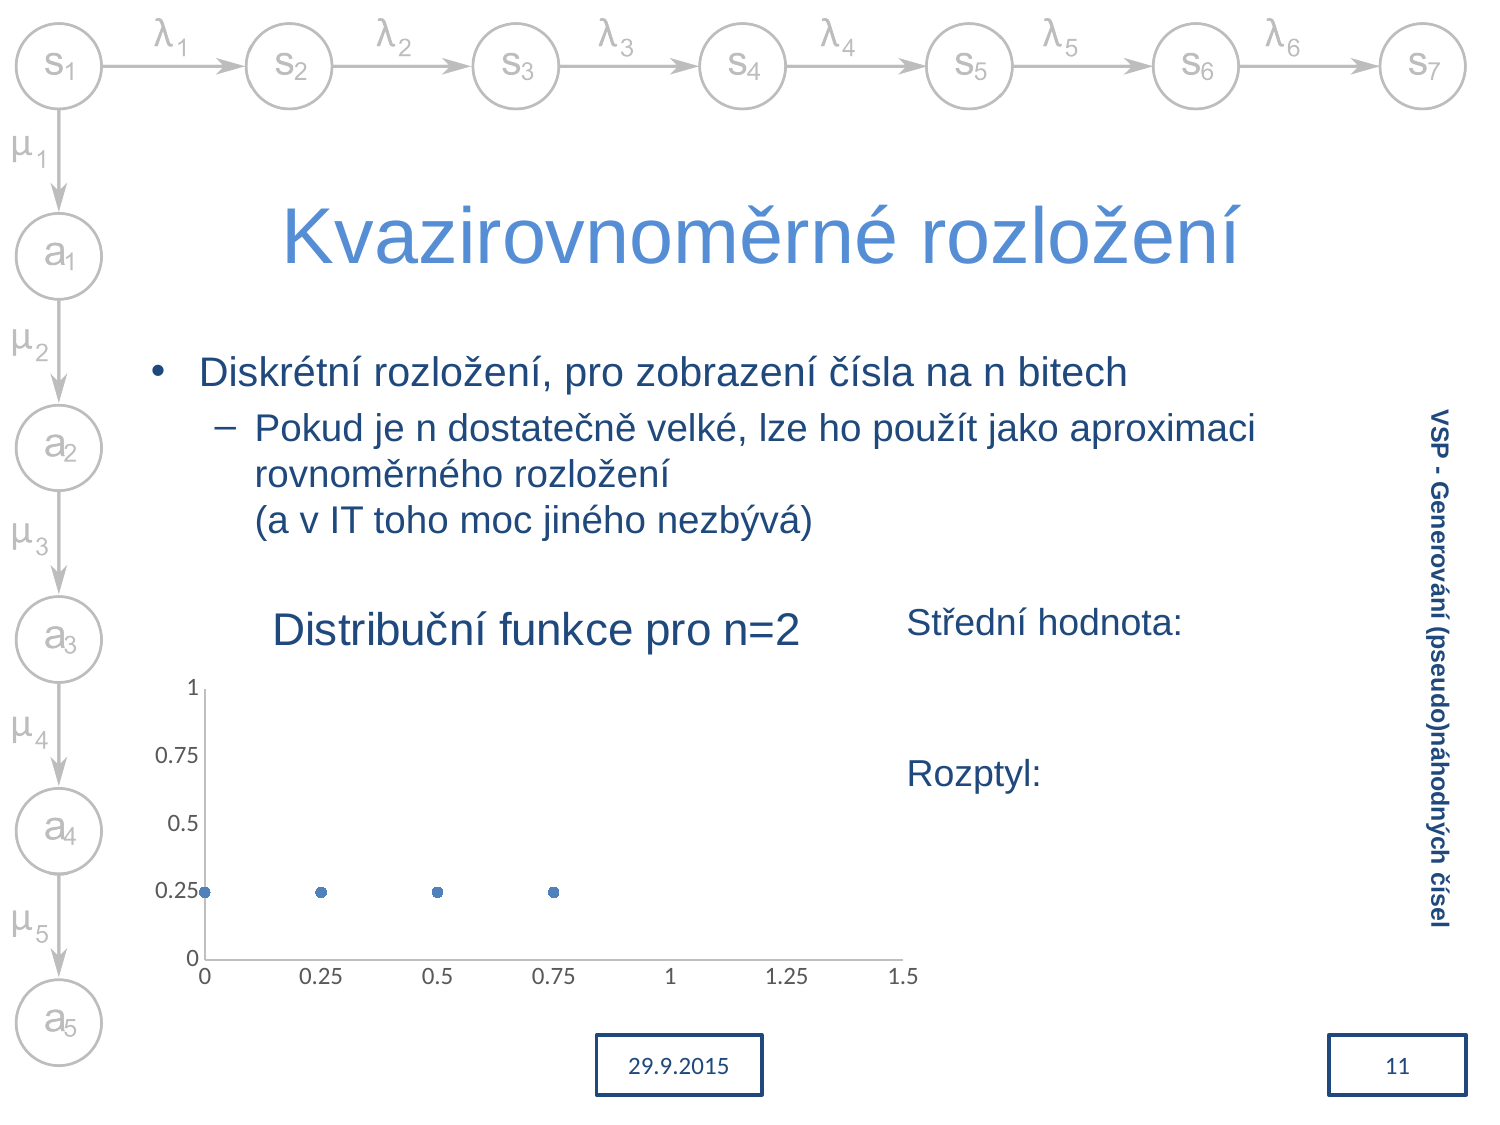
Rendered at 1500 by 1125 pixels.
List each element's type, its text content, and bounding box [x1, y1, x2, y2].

footer VSP - Generování (pseudo)náhodných čísel [1411, 338, 1472, 1000]
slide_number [595, 1033, 764, 1097]
title Kvazirovnoměrné rozložení [135, 137, 1388, 327]
chart [138, 574, 935, 1000]
slide_number 11 [1327, 1033, 1468, 1097]
list Diskrétní rozložení, pro zobrazení čísla na n bitech Pokud je n dostatečně velké, lze ho použít jako aproximaci rovnoměrného rozložení (a v IT toho moc jiného nezbývá) [135, 338, 1388, 551]
